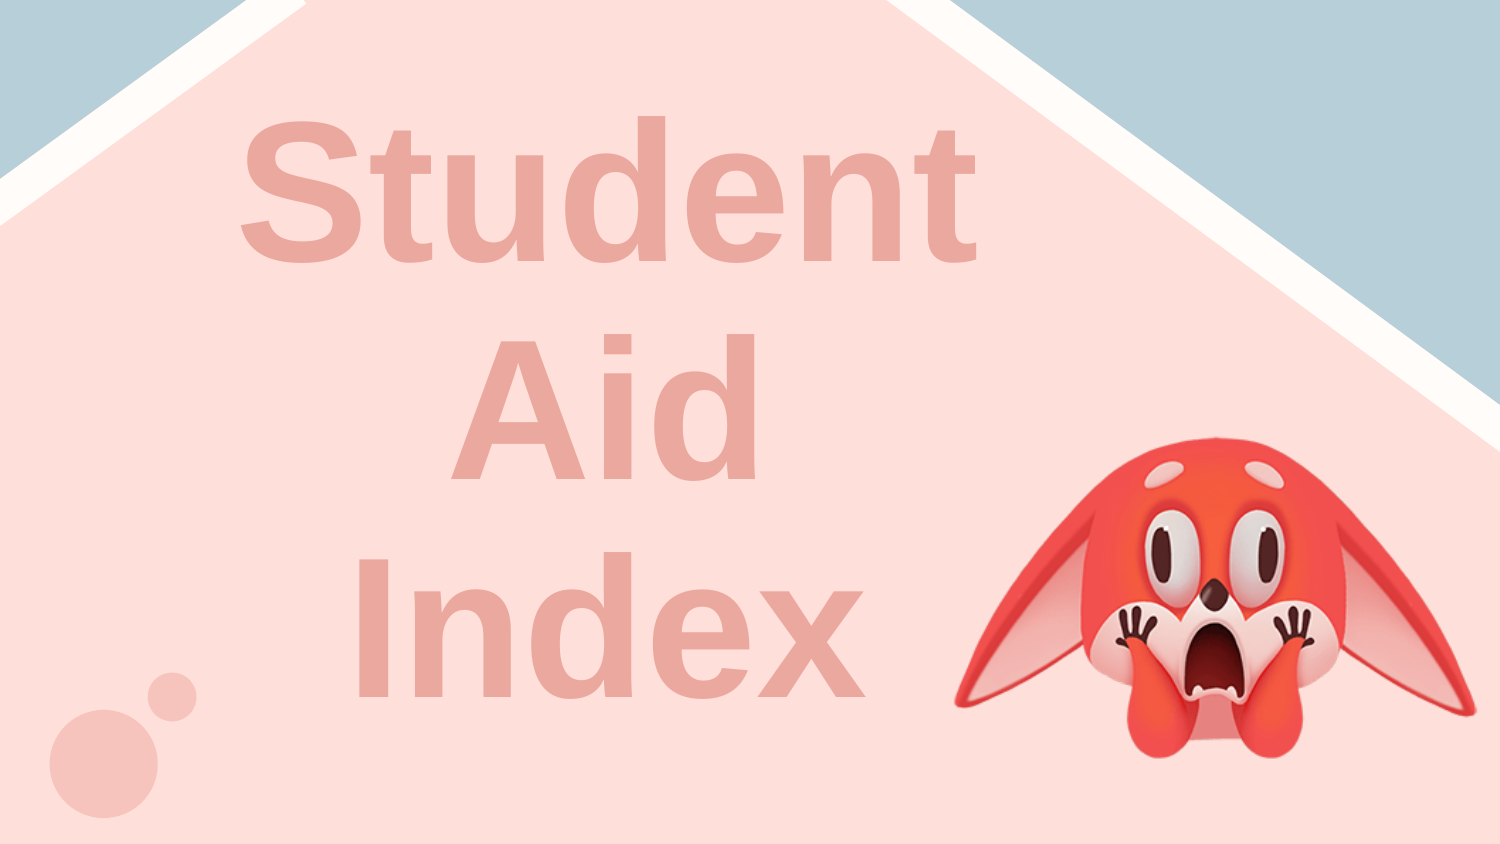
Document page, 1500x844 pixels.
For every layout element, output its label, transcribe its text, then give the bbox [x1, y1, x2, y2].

picture [933, 254, 1500, 821]
text_box Aid [163, 272, 928, 490]
text_box Index [163, 490, 928, 746]
text_box Student [163, 53, 1052, 272]
